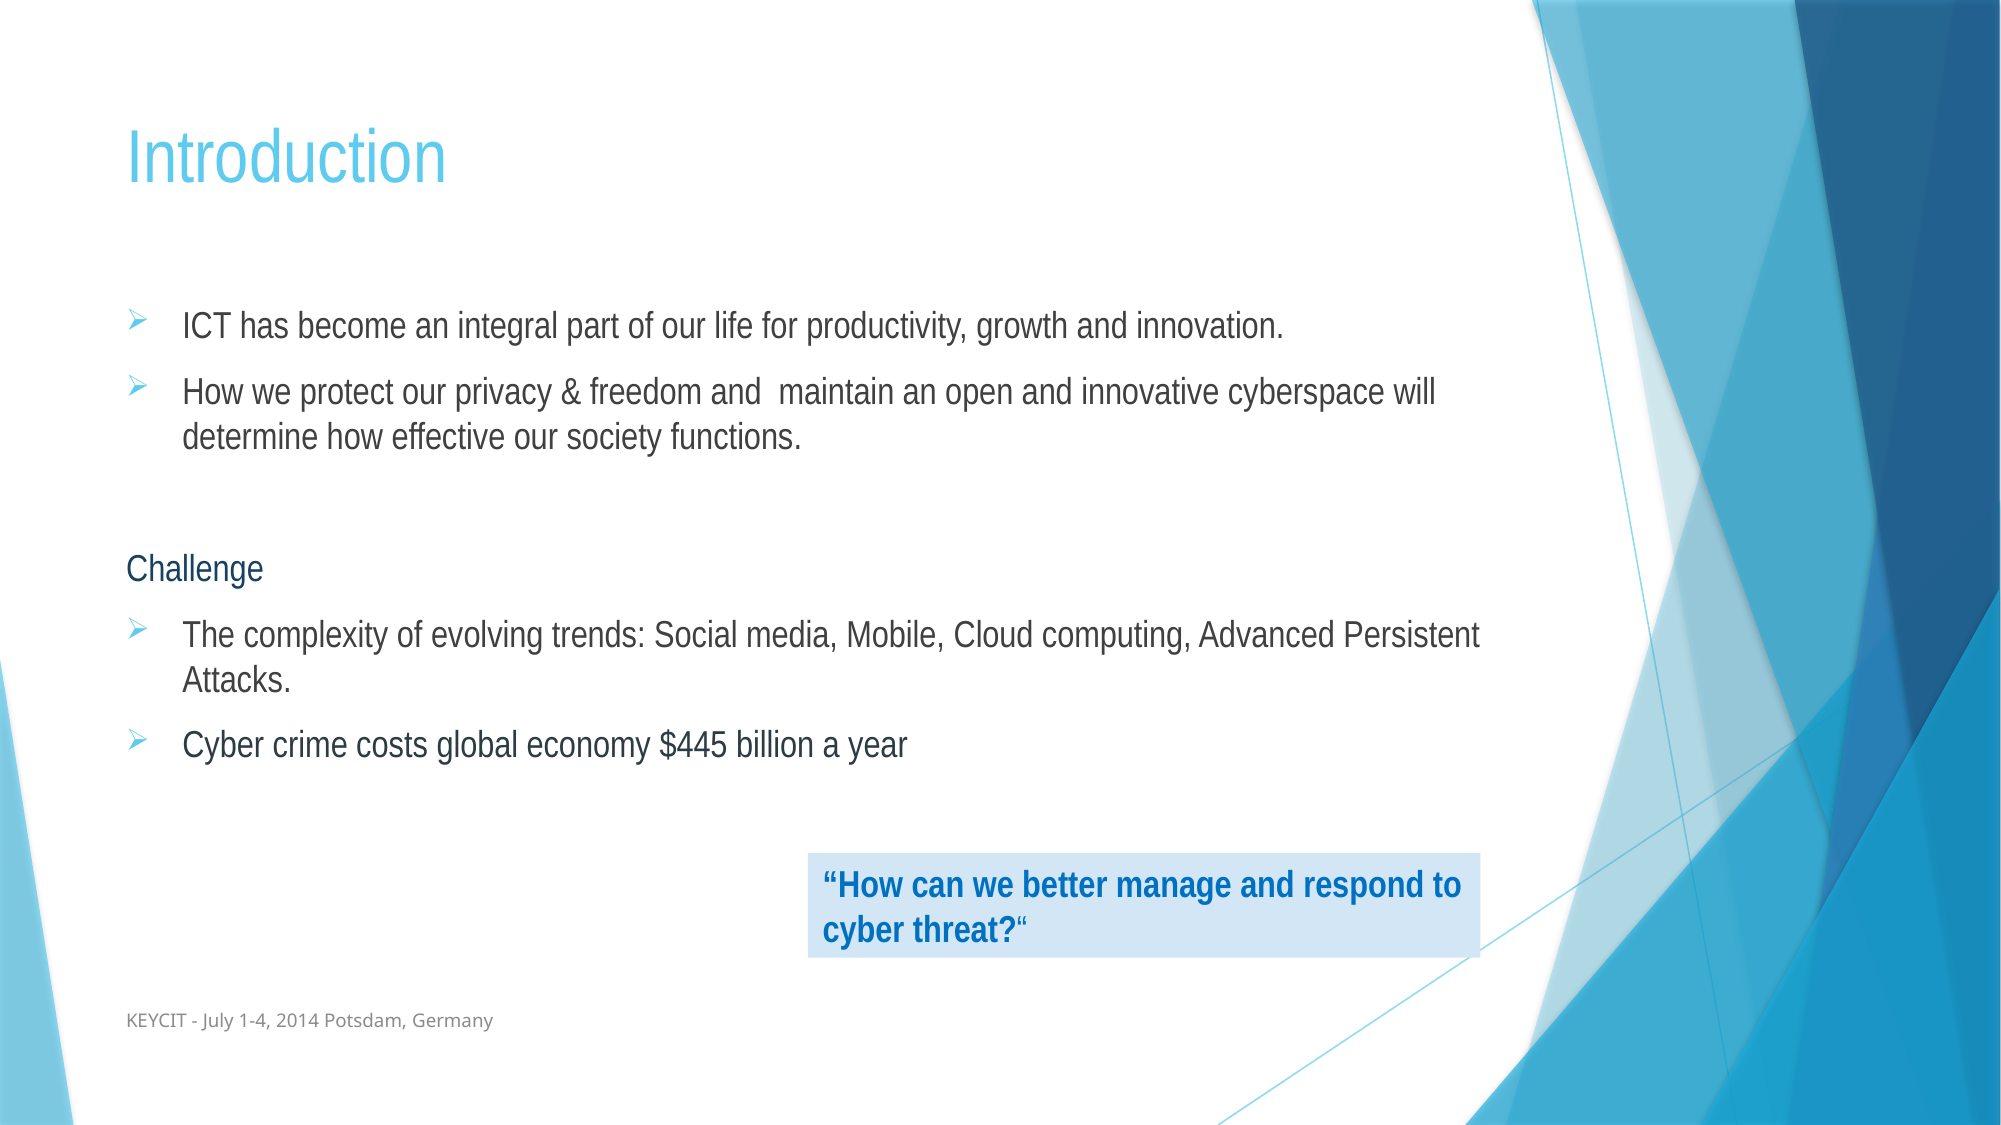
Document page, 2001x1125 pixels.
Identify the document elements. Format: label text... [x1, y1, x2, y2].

list ICT has become an integral part of our life for productivity, growth and innovation. How we protect our privacy & freedom and maintain an open and innovative cyberspace will determine how effective our society functions. Challenge The complexity of evolving trends: Social media, Mobile, Cloud computing, Advanced Persistent Attacks. Cyber crime costs global economy $445 billion a year [111, 293, 1522, 825]
text_box “How can we better manage and respond to cyber threat?“ [807, 852, 1481, 958]
footer KEYCIT - July 1-4, 2014 Potsdam, Germany [111, 991, 1145, 1051]
title Introduction [111, 99, 1522, 293]
